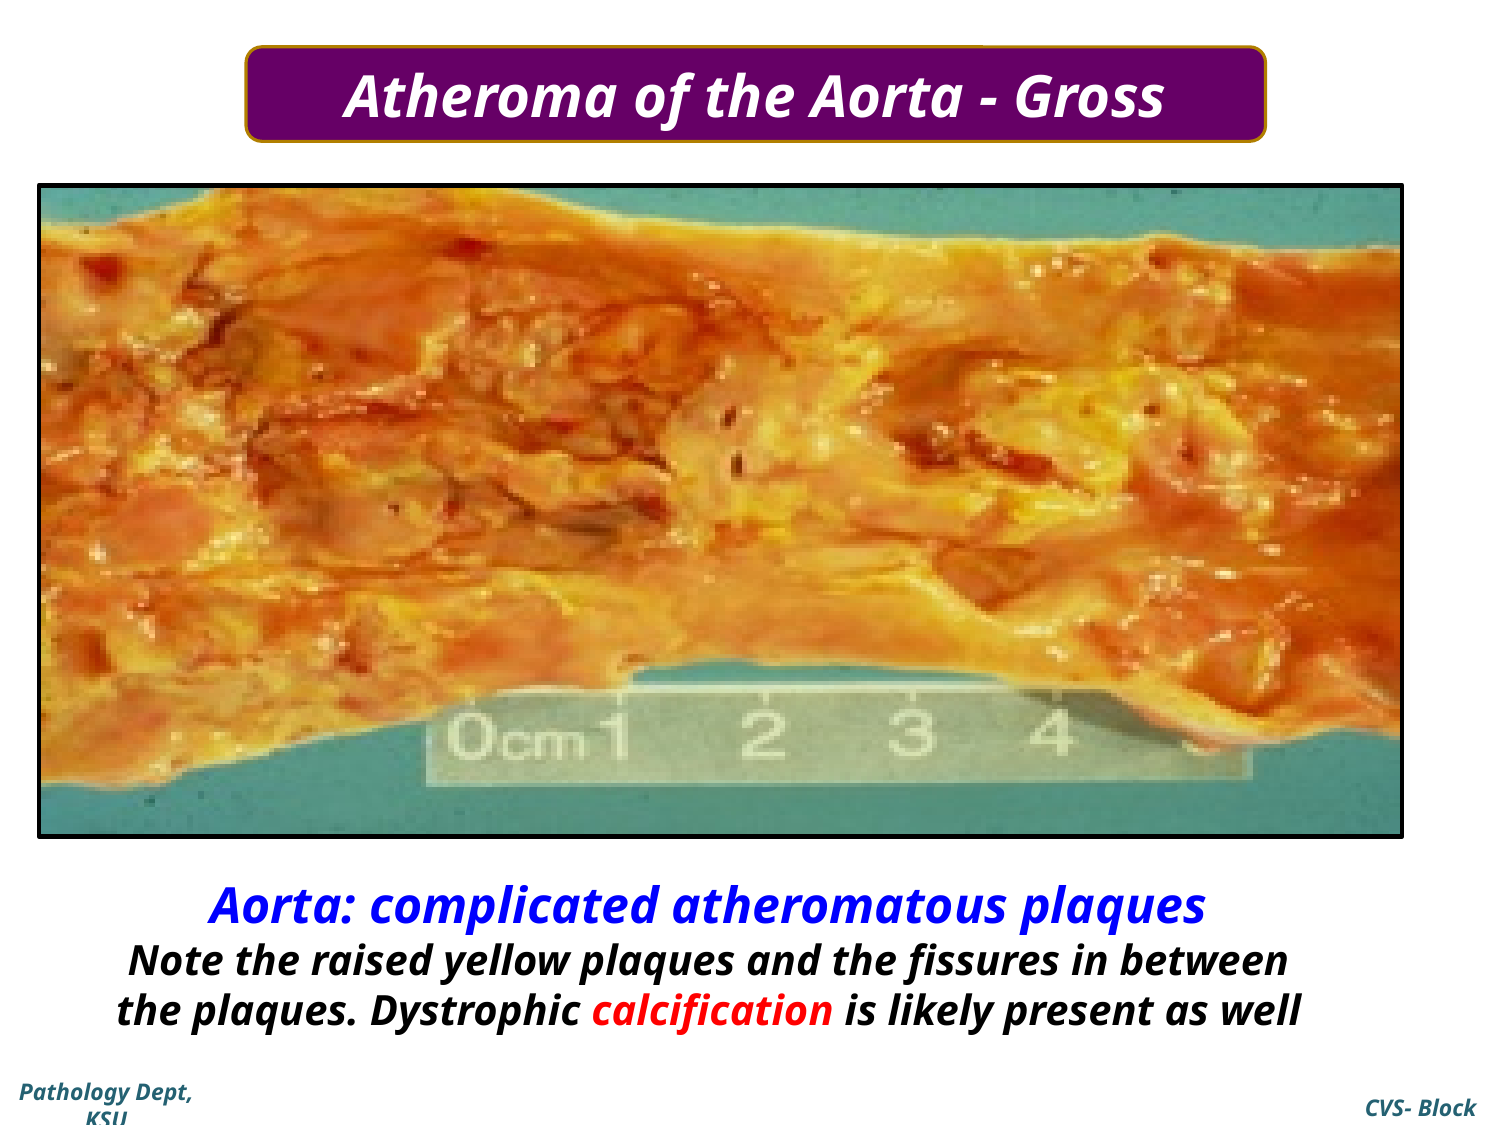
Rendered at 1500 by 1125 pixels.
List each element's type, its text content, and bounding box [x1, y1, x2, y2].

text_box Aorta: complicated atheromatous plaques Note the raised yellow plaques and the fissures in between the plaques. Dystrophic calcification is likely present as well [76, 866, 1341, 1041]
picture [40, 187, 1400, 835]
text_box CVS- Block [1346, 1088, 1500, 1125]
text_box Pathology Dept, KSU [0, 1088, 214, 1122]
text_box Atheroma of the Aorta - Gross [244, 45, 1268, 143]
